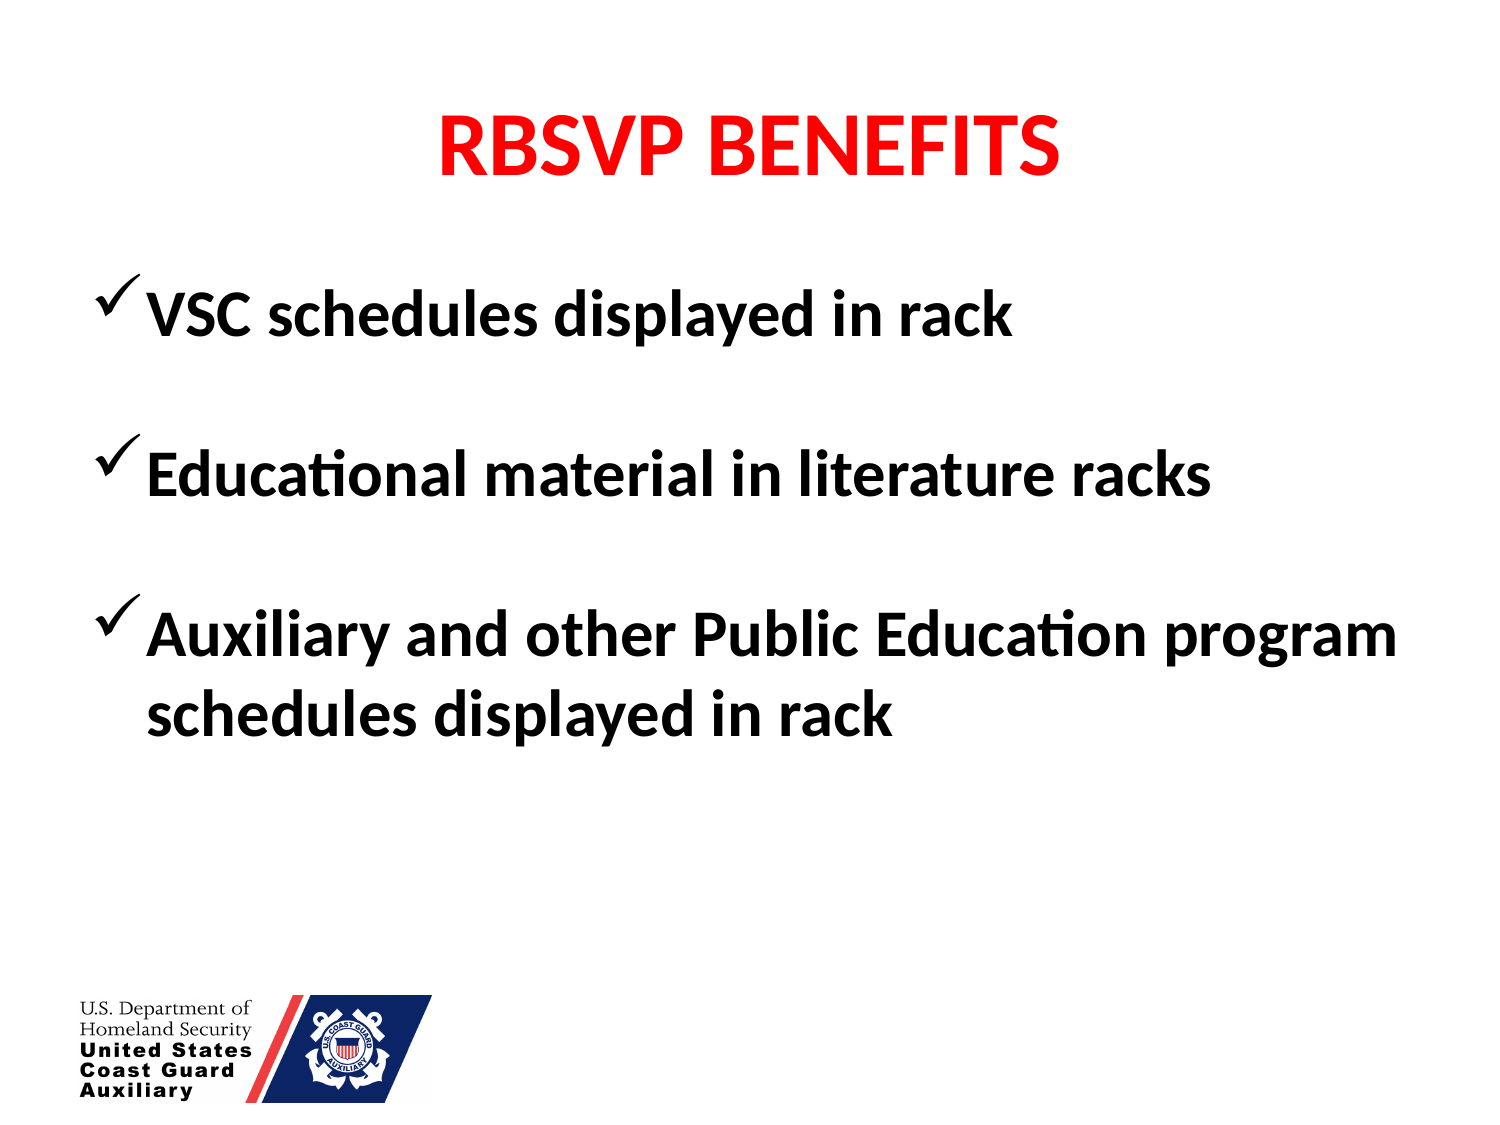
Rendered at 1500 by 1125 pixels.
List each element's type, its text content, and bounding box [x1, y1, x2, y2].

list VSC schedules displayed in rack Educational material in literature racks Auxiliary and other Public Education program schedules displayed in rack [75, 262, 1425, 982]
title RBSVP BENEFITS [75, 45, 1425, 233]
picture [75, 995, 432, 1103]
